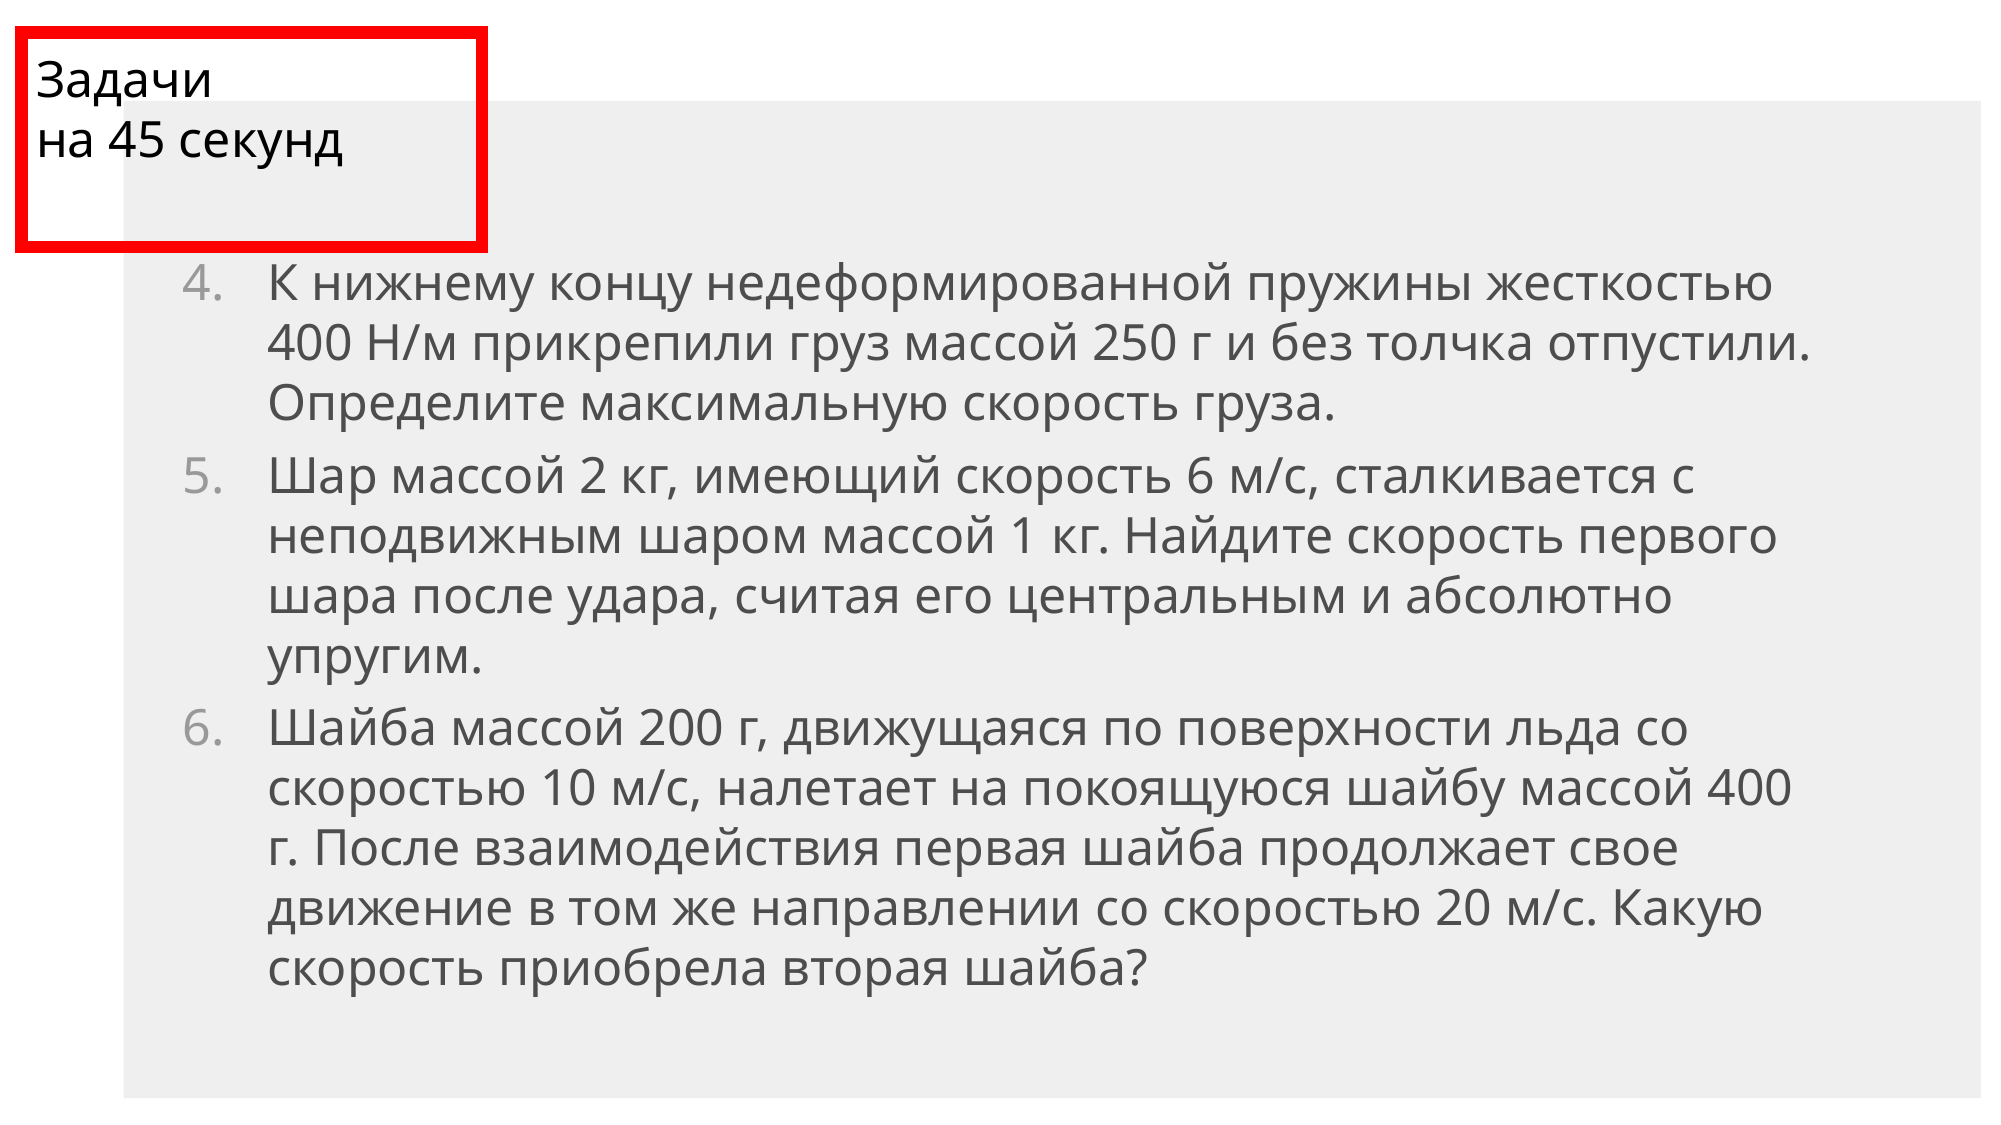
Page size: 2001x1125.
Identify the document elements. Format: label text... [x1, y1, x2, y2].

list К нижнему концу недеформированной пружины жесткостью 400 Н/м прикрепили груз массой 250 г и без толчка отпустили. Определите максимальную скорость груза. Шар массой 2 кг, имеющий скорость 6 м/с, стал­кивается с неподвижным шаром массой 1 кг. Найдите скорость первого шара после удара, считая его центральным и абсолютно упругим. Шайба массой 200 г, движущаяся по поверхности льда со скоростью 10 м/с, налетает на покоящуюся шайбу массой 400 г. После взаимодействия первая шайба продолжает свое движение в том же направлении со скоростью 20 м/с. Какую скорость приобрела вторая шайба? [159, 235, 1835, 1040]
title Задачи на 45 секунд [15, 26, 488, 253]
